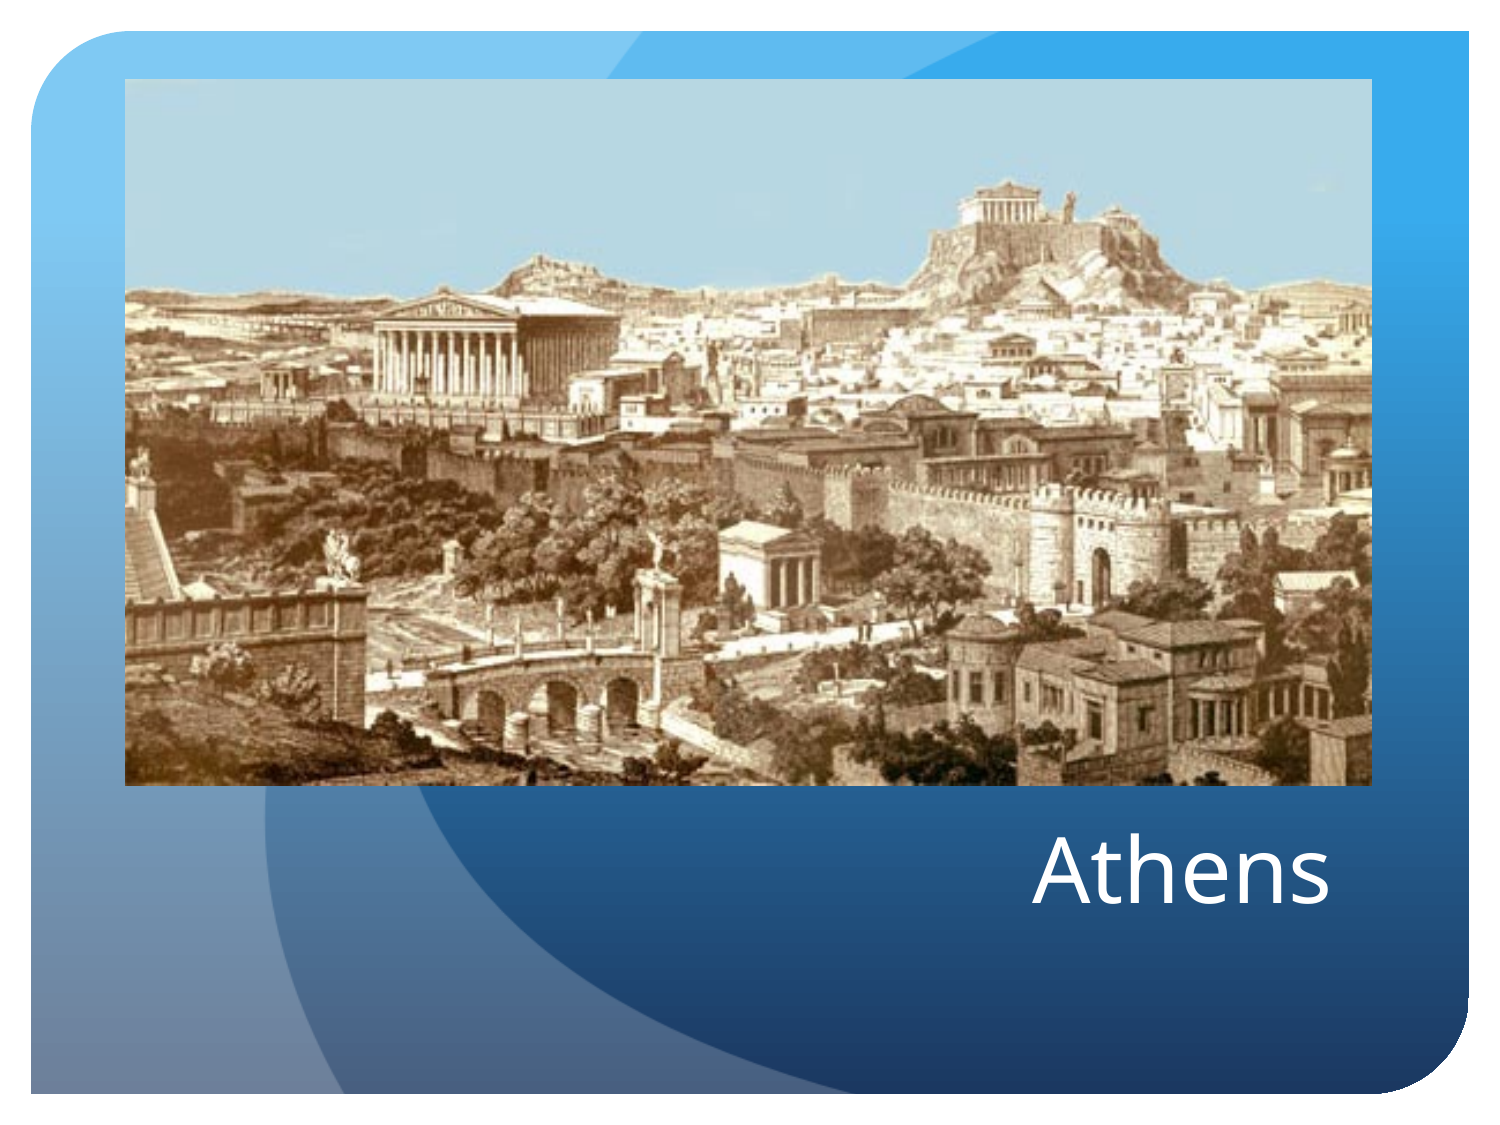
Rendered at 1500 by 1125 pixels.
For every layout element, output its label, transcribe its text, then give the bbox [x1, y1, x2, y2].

title Athens [262, 786, 1372, 930]
picture [25, 30, 1474, 1095]
